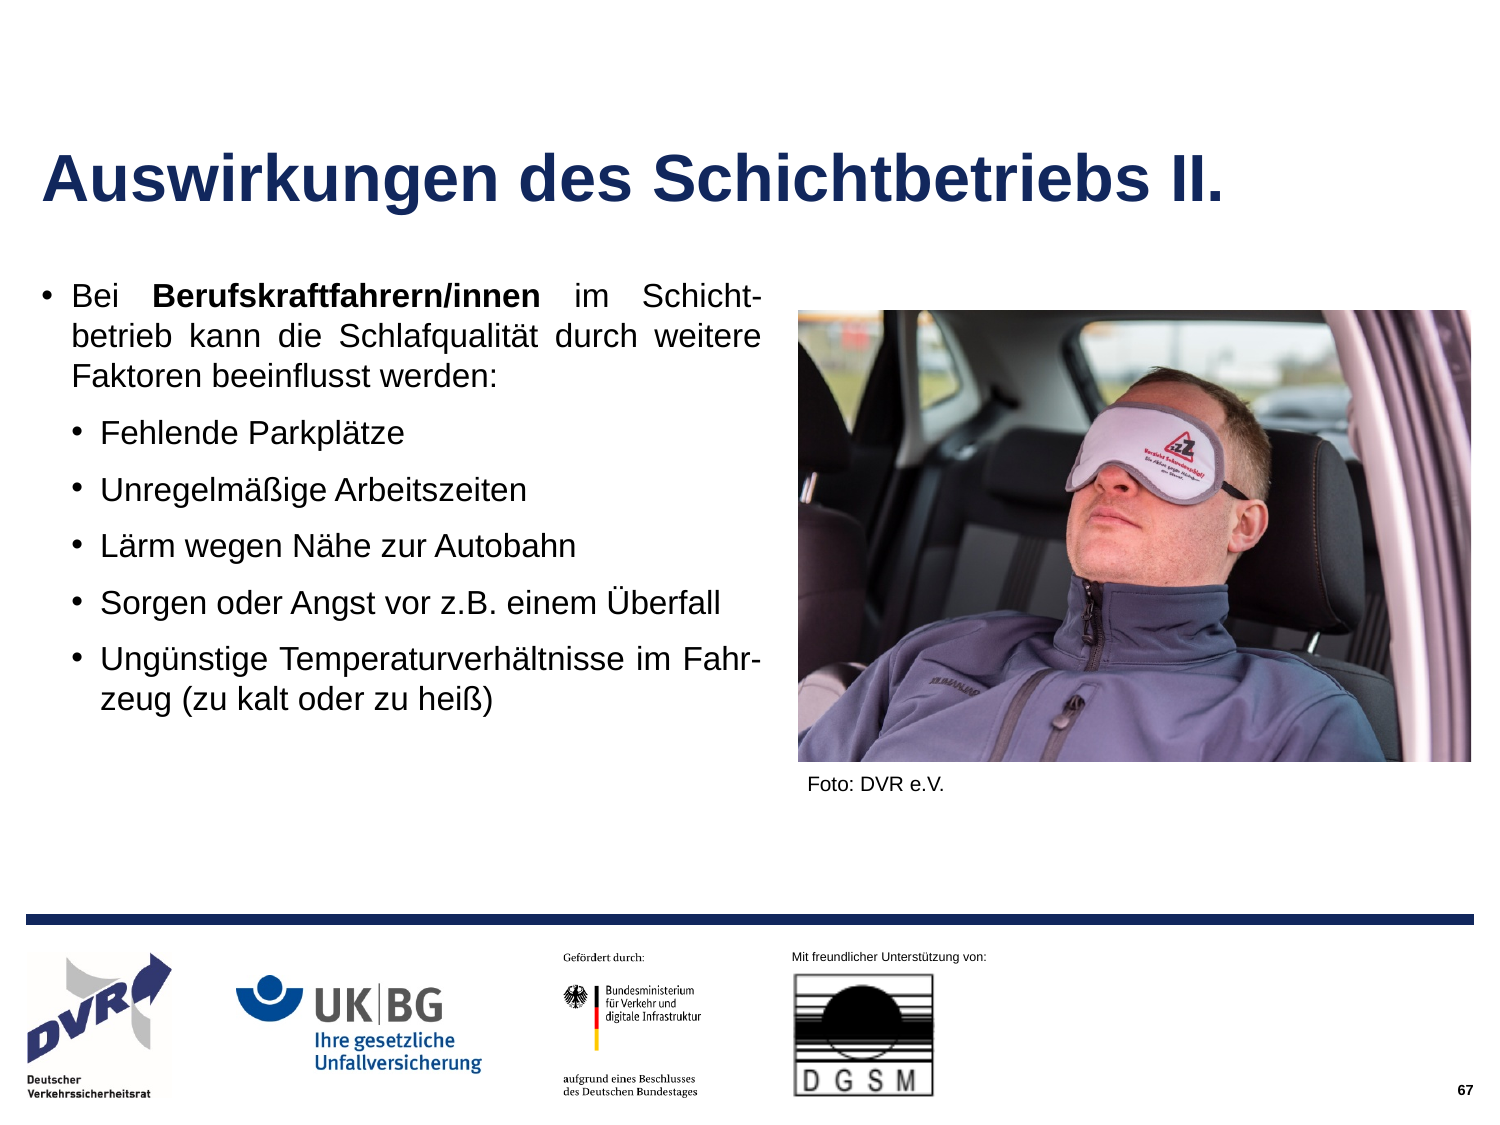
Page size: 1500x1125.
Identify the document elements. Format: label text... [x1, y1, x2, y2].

picture [798, 310, 1472, 762]
list Bei Berufskraftfahrern/innen im Schicht-betrieb kann die Schlafqualität durch weitere Faktoren beeinflusst werden: Fehlende Parkplätze Unregelmäßige Arbeitszeiten Lärm wegen Nähe zur Autobahn Sorgen oder Angst vor z.B. einem Überfall Ungünstige Temperaturverhältnisse im Fahr-zeug (zu kalt oder zu heiß) [26, 267, 778, 896]
title Auswirkungen des Schichtbetriebs II. [26, 59, 1474, 217]
slide_number 67 [967, 1077, 1474, 1102]
picture [560, 948, 702, 1102]
text_box Foto: DVR e.V. [792, 763, 1035, 804]
picture [27, 952, 172, 1098]
picture [236, 975, 482, 1076]
